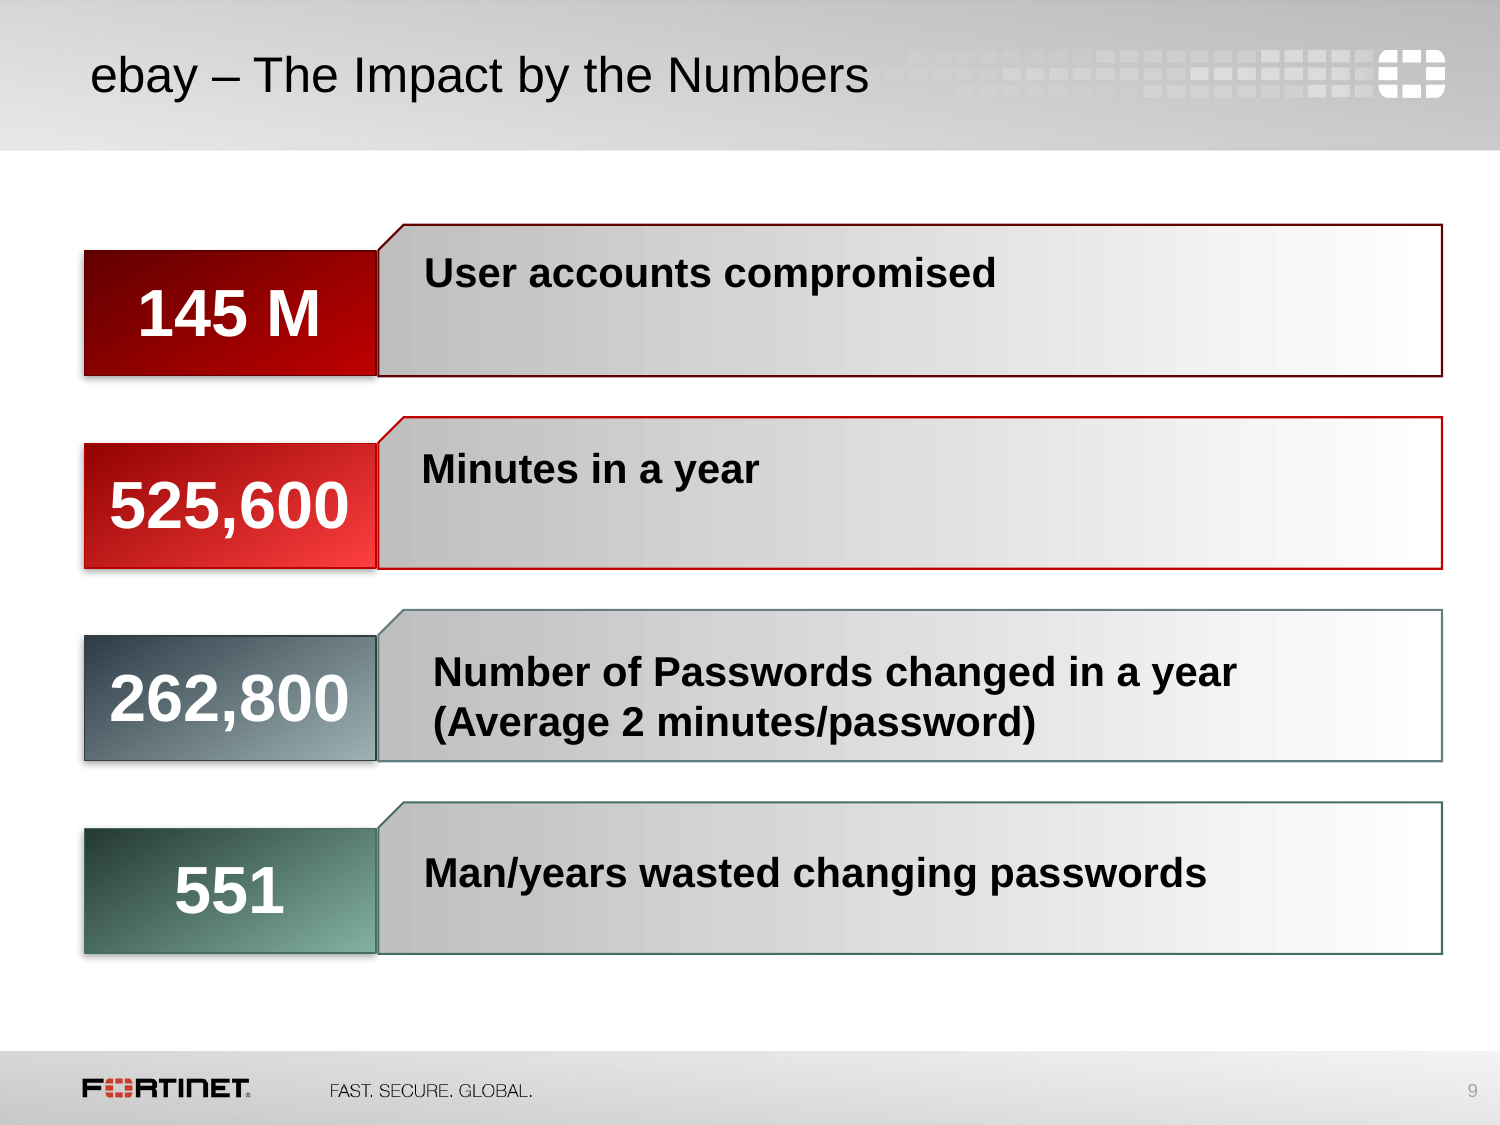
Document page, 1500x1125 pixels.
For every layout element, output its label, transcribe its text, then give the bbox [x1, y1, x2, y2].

title ebay – The Impact by the Numbers [75, 4, 1370, 147]
picture [0, 0, 1500, 1125]
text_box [84, 609, 1443, 762]
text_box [84, 224, 1443, 569]
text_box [84, 802, 1443, 955]
